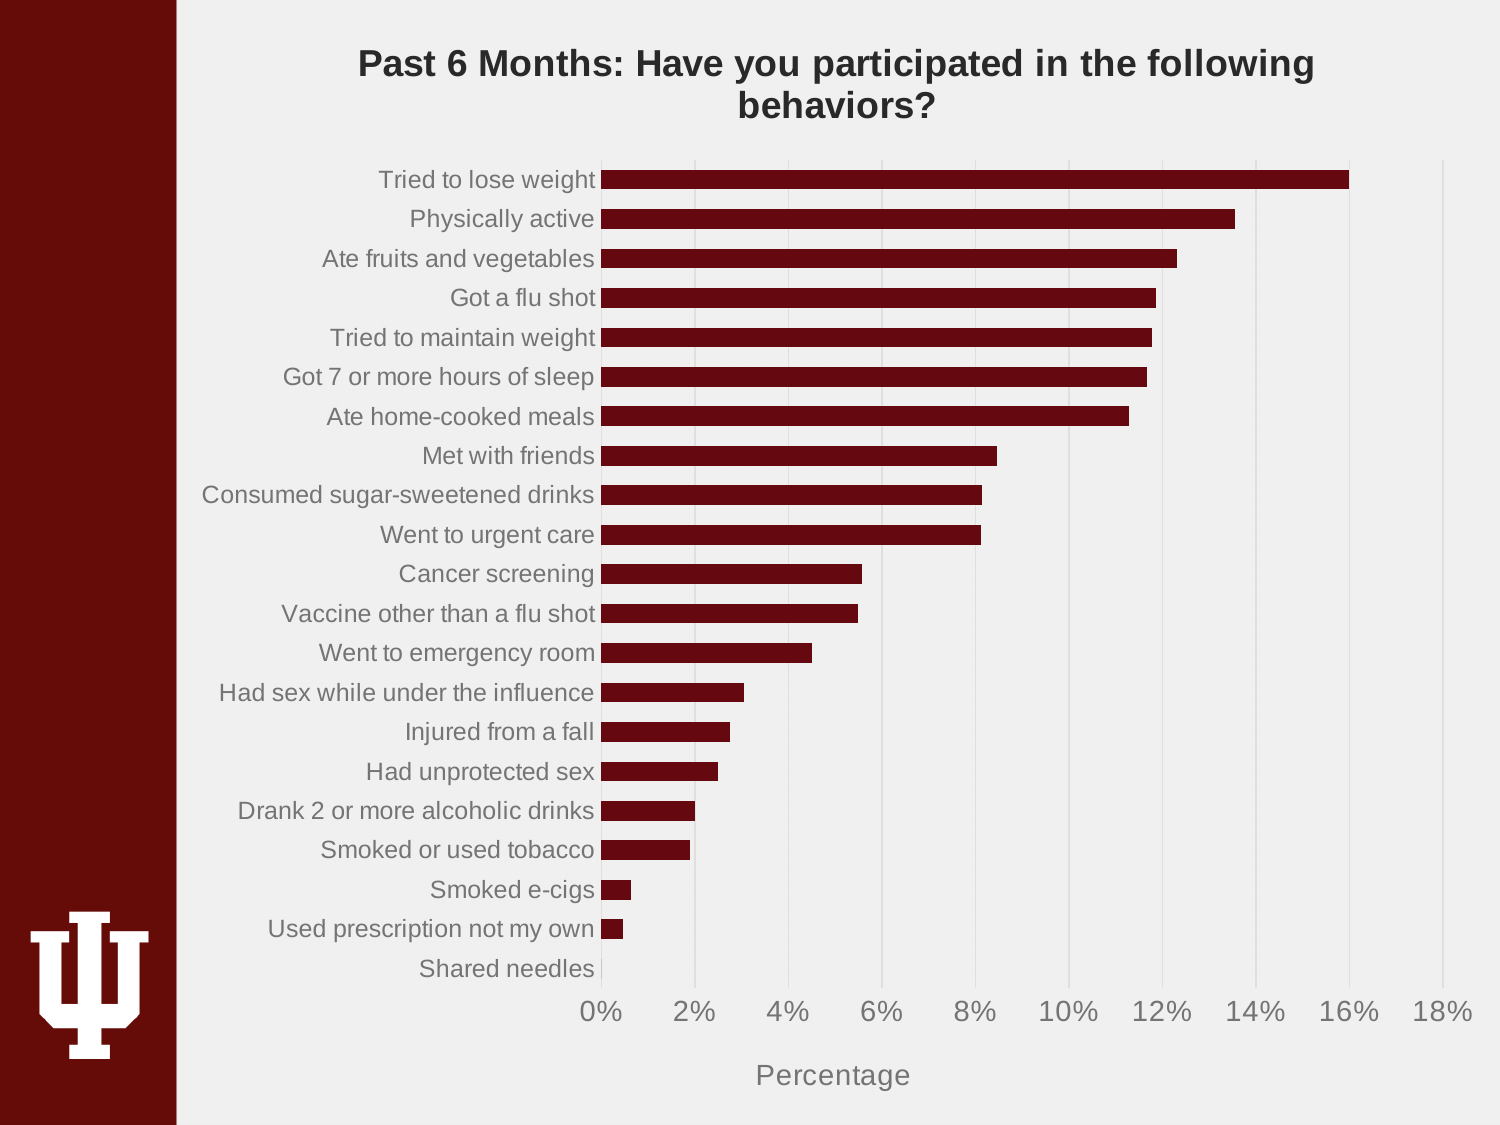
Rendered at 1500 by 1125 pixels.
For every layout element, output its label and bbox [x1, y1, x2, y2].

picture [0, 0, 174, 1125]
chart [174, 0, 1500, 1125]
